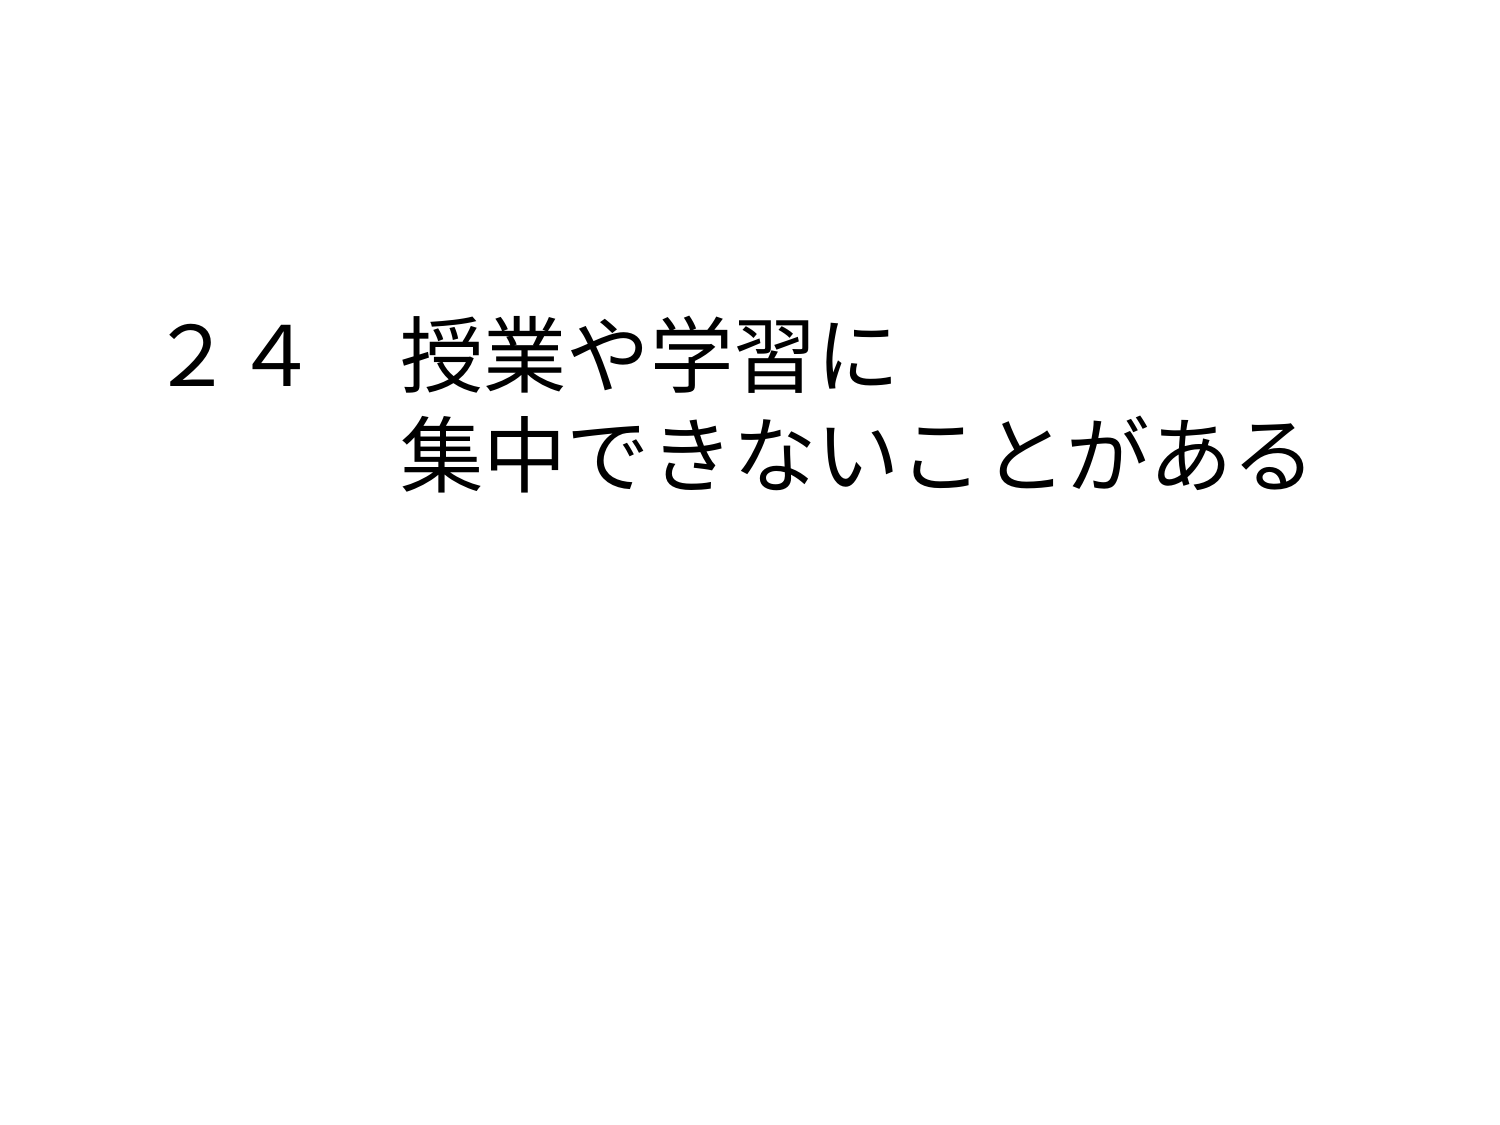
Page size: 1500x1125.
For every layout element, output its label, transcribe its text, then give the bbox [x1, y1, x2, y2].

title ２４ 授業や学習に 集中できないことがある [135, 243, 1415, 563]
